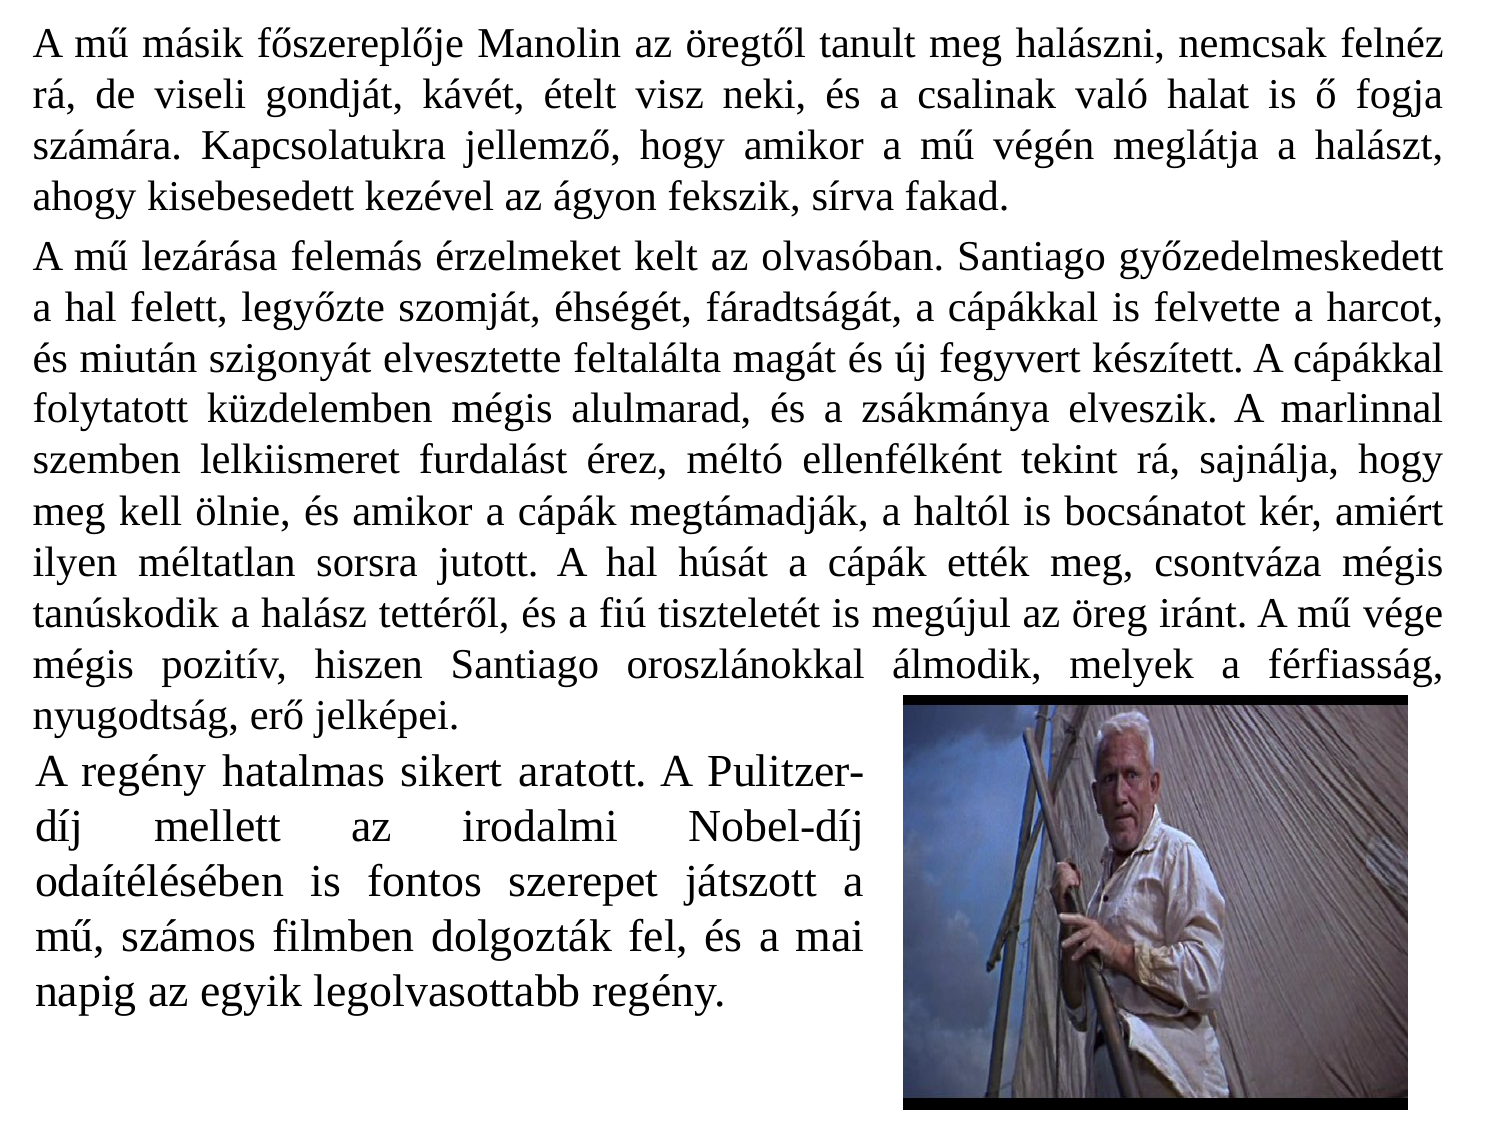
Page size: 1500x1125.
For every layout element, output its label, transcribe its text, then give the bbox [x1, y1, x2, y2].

picture [903, 695, 1409, 1110]
text_box A mű másik főszereplője Manolin az öregtől tanult meg halászni, nemcsak felnéz rá, de viseli gondját, kávét, ételt visz neki, és a csalinak való halat is ő fogja számára. Kapcsolatukra jellemző, hogy amikor a mű végén meglátja a halászt, ahogy kisebesedett kezével az ágyon fekszik, sírva fakad. A mű lezárása felemás érzelmeket kelt az olvasóban. Santiago győzedelmeskedett a hal felett, legyőzte szomját, éhségét, fáradtságát, a cápákkal is felvette a harcot, és miután szigonyát elvesztette feltalálta magát és új fegyvert készített. A cápákkal folytatott küzdelemben mégis alulmarad, és a zsákmánya elveszik. A marlinnal szemben lelkiismeret furdalást érez, méltó ellenfélként tekint rá, sajnálja, hogy meg kell ölnie, és amikor a cápák megtámadják, a haltól is bocsánatot kér, amiért ilyen méltatlan sorsra jutott. A hal húsát a cápák ették meg, csontváza mégis tanúskodik a halász tettéről, és a fiú tiszteletét is megújul az öreg iránt. A mű vége mégis pozitív, hiszen Santiago oroszlánokkal álmodik, melyek a férfiasság, nyugodtság, erő jelképei. [17, 7, 1459, 752]
list A regény hatalmas sikert aratott. A Pulitzer-díj mellett az irodalmi Nobel-díj odaítélésében is fontos szerepet játszott a mű, számos filmben dolgozták fel, és a mai napig az egyik legolvasottabb regény. [19, 752, 880, 1094]
